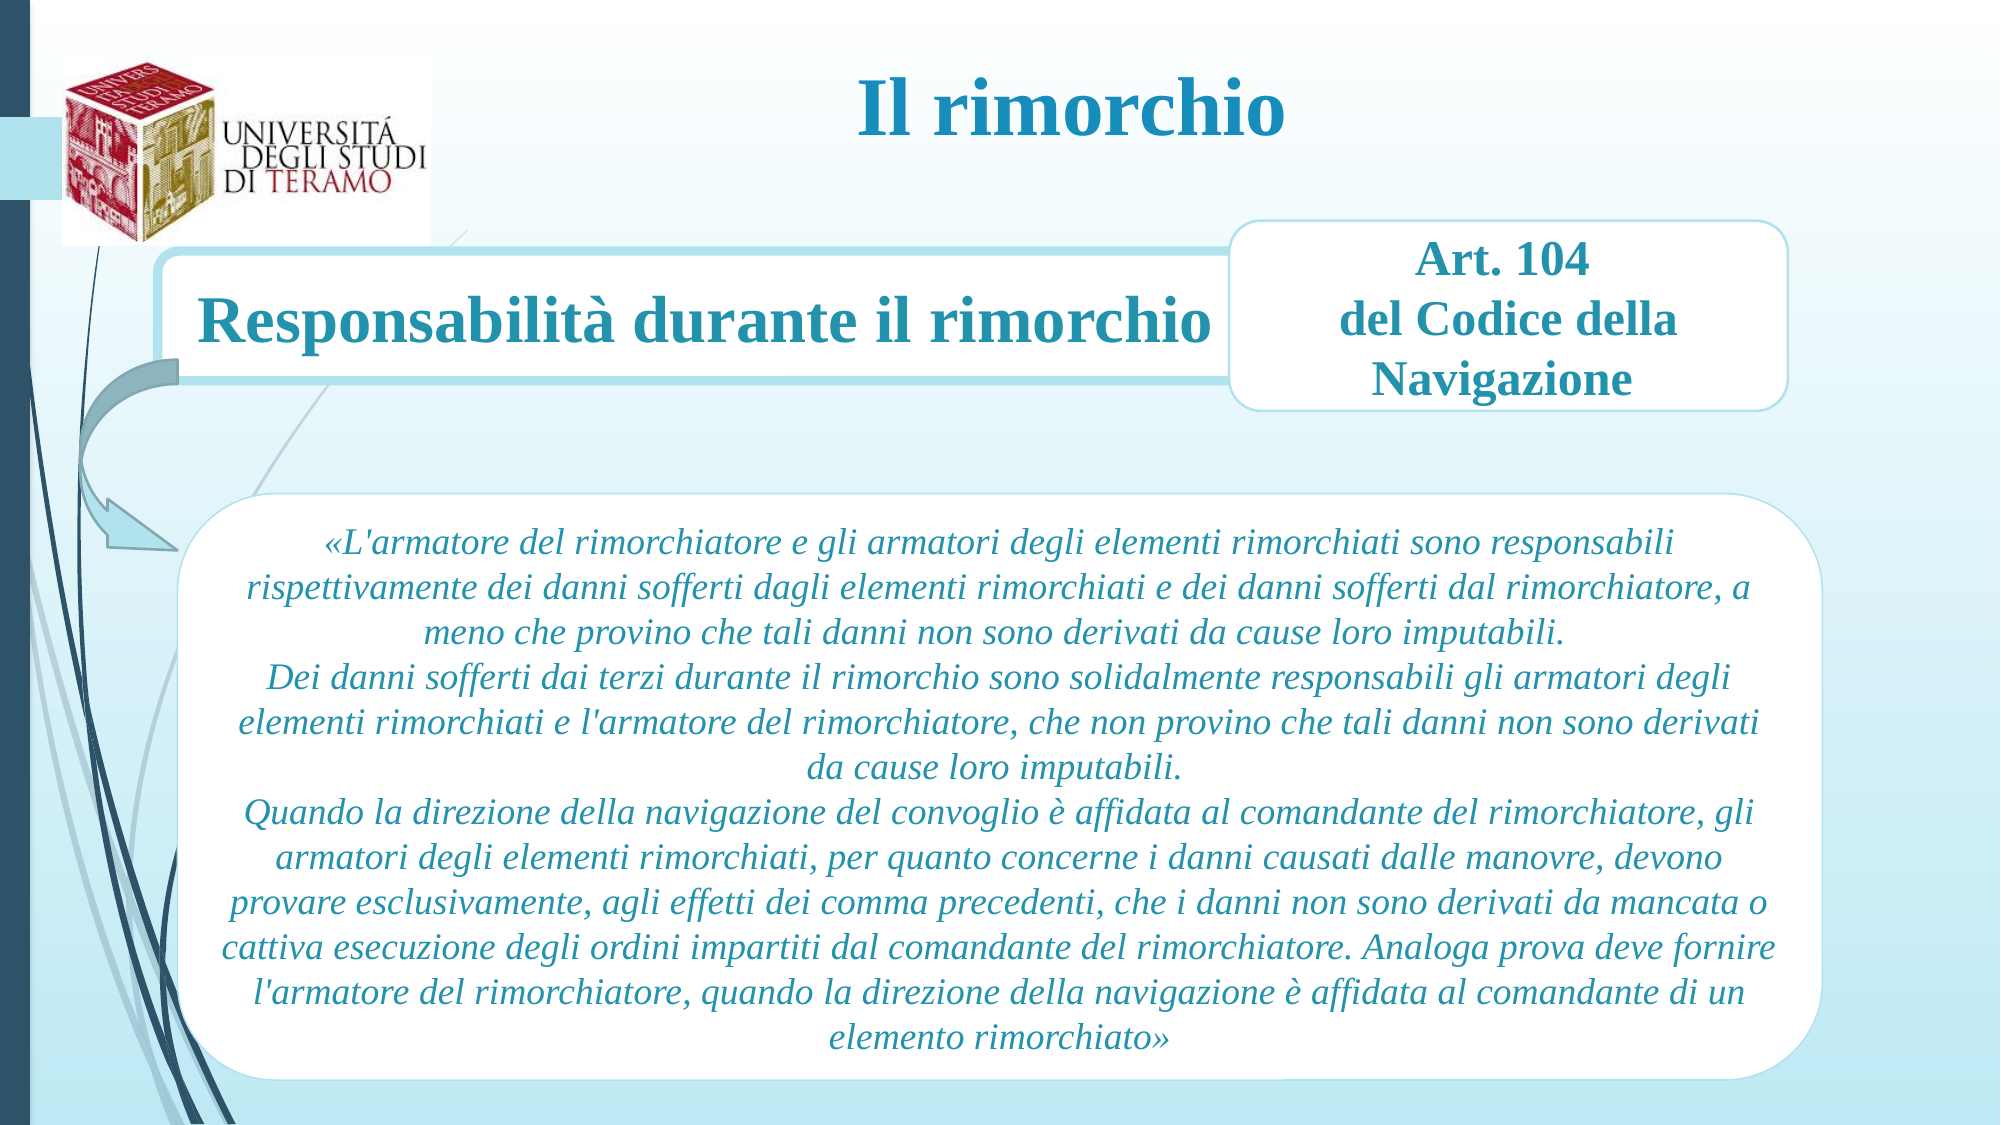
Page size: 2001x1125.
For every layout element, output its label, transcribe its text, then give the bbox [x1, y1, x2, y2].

text_box [79, 358, 179, 552]
text_box Responsabilità durante il rimorchio [156, 249, 1228, 383]
title Il rimorchio [341, 44, 1804, 175]
picture [61, 55, 431, 246]
text_box Art. 104 del Codice della Navigazione [1227, 219, 1790, 413]
text_box «L'armatore del rimorchiatore e gli armatori degli elementi rimorchiati sono responsabili rispettivamente dei danni sofferti dagli elementi rimorchiati e dei danni sofferti dal rimorchiatore, a meno che provino che tali danni non sono derivati da cause loro imputabili. Dei danni sofferti dai terzi durante il rimorchio sono solidalmente responsabili gli armatori degli elementi rimorchiati e l'armatore del rimorchiatore, che non provino che tali danni non sono derivati da cause loro imputabili. Quando la direzione della navigazione del convoglio è affidata al comandante del rimorchiatore, gli armatori degli elementi rimorchiati, per quanto concerne i danni causati dalle manovre, devono provare esclusivamente, agli effetti dei comma precedenti, che i danni non sono derivati da mancata o cattiva esecuzione degli ordini impartiti dal comandante del rimorchiatore. Analoga prova deve fornire l'armatore del rimorchiatore, quando la direzione della navigazione è affidata al comandante di un elemento rimorchiato» [176, 492, 1824, 1082]
